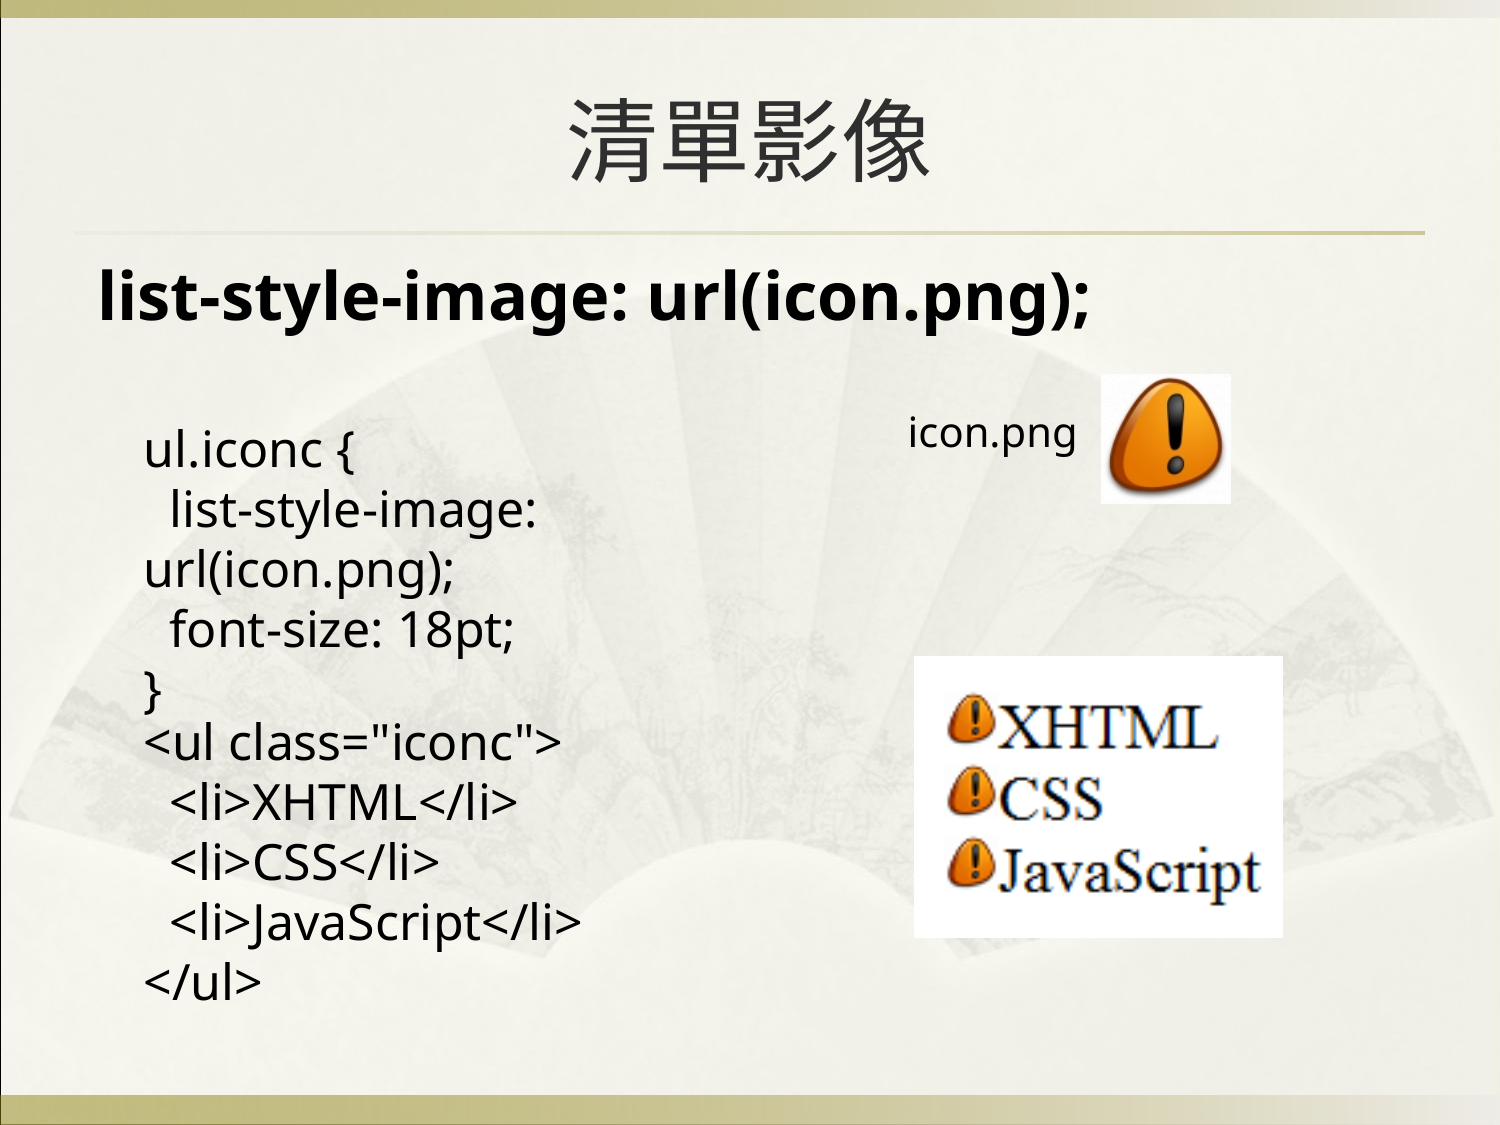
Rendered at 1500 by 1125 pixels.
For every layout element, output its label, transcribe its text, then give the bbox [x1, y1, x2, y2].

list list-style-image: url(icon.png); [82, 246, 1432, 1015]
text_box ul.iconc { list-style-image: url(icon.png); font-size: 18pt; } [128, 410, 786, 703]
picture [0, 18, 1500, 1095]
text_box <ul class="iconc"> <li>XHTML</li> <li>CSS</li> <li>JavaScript</li> </ul> [128, 703, 879, 1018]
text_box icon.png [892, 398, 1093, 464]
title 清單影像 [75, 45, 1425, 233]
